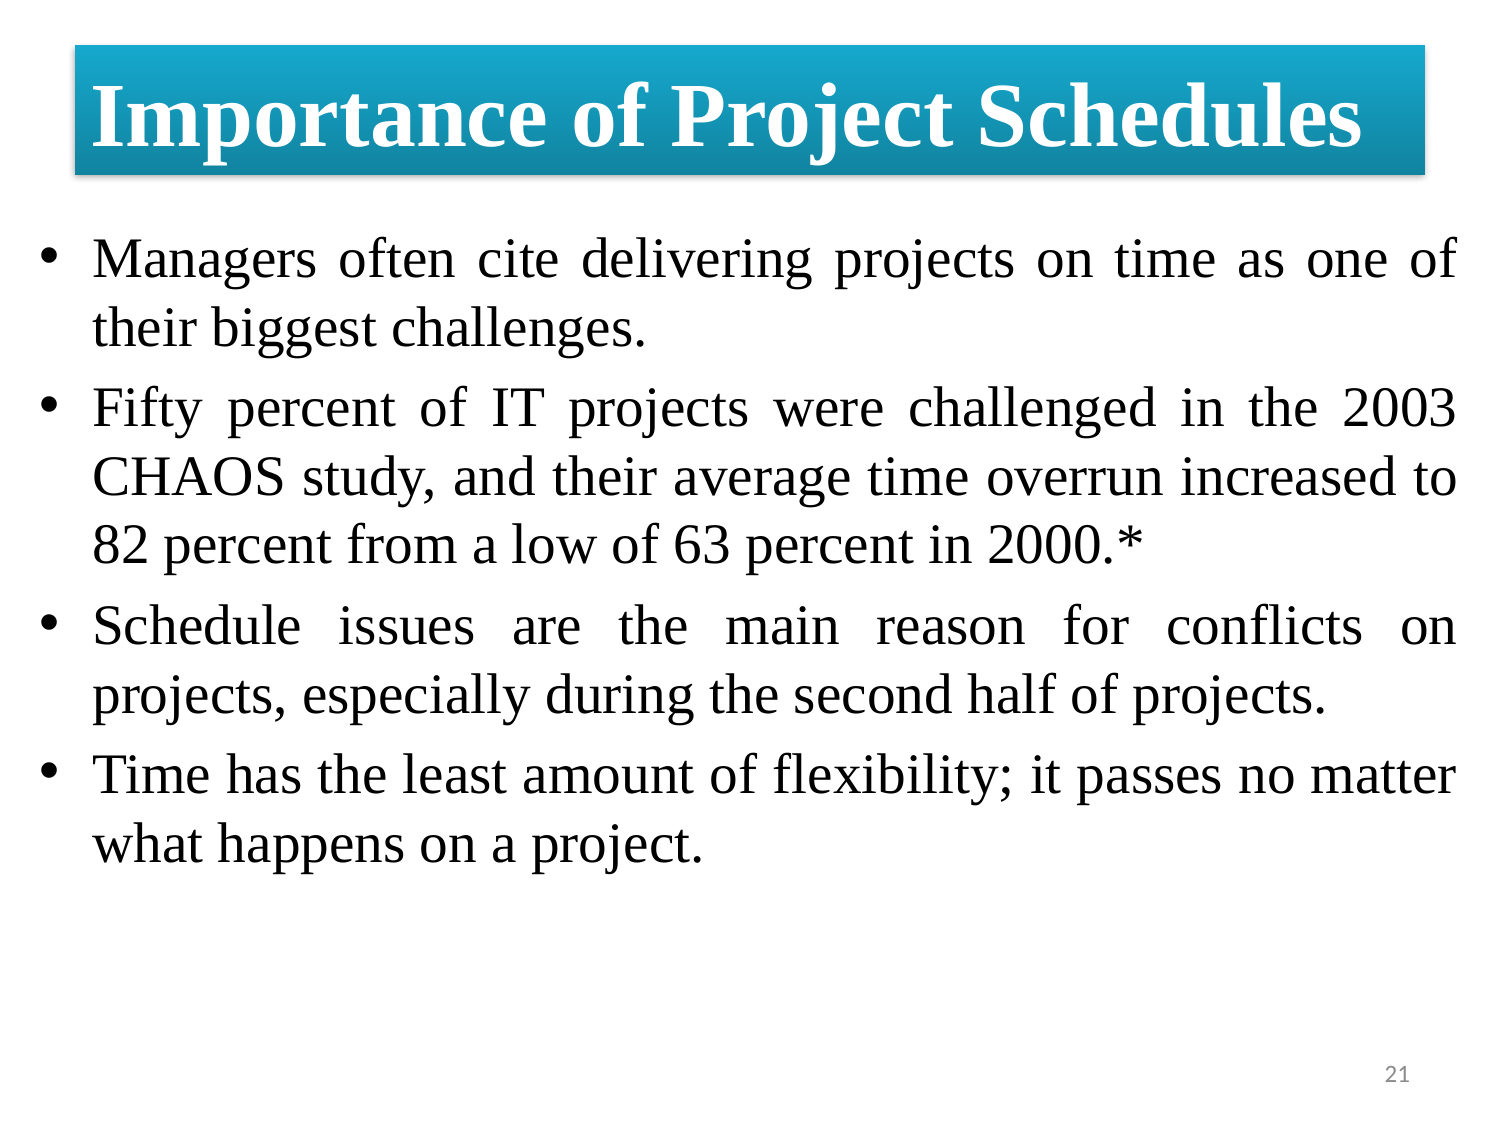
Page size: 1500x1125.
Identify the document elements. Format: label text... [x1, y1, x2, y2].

slide_number 21 [1074, 1042, 1425, 1103]
list Managers often cite delivering projects on time as one of their biggest challenges. Fifty percent of IT projects were challenged in the 2003 CHAOS study, and their average time overrun increased to 82 percent from a low of 63 percent in 2000.* Schedule issues are the main reason for conflicts on projects, especially during the second half of projects. Time has the least amount of flexibility; it passes no matter what happens on a project. [24, 212, 1475, 988]
title Importance of Project Schedules [75, 45, 1425, 175]
